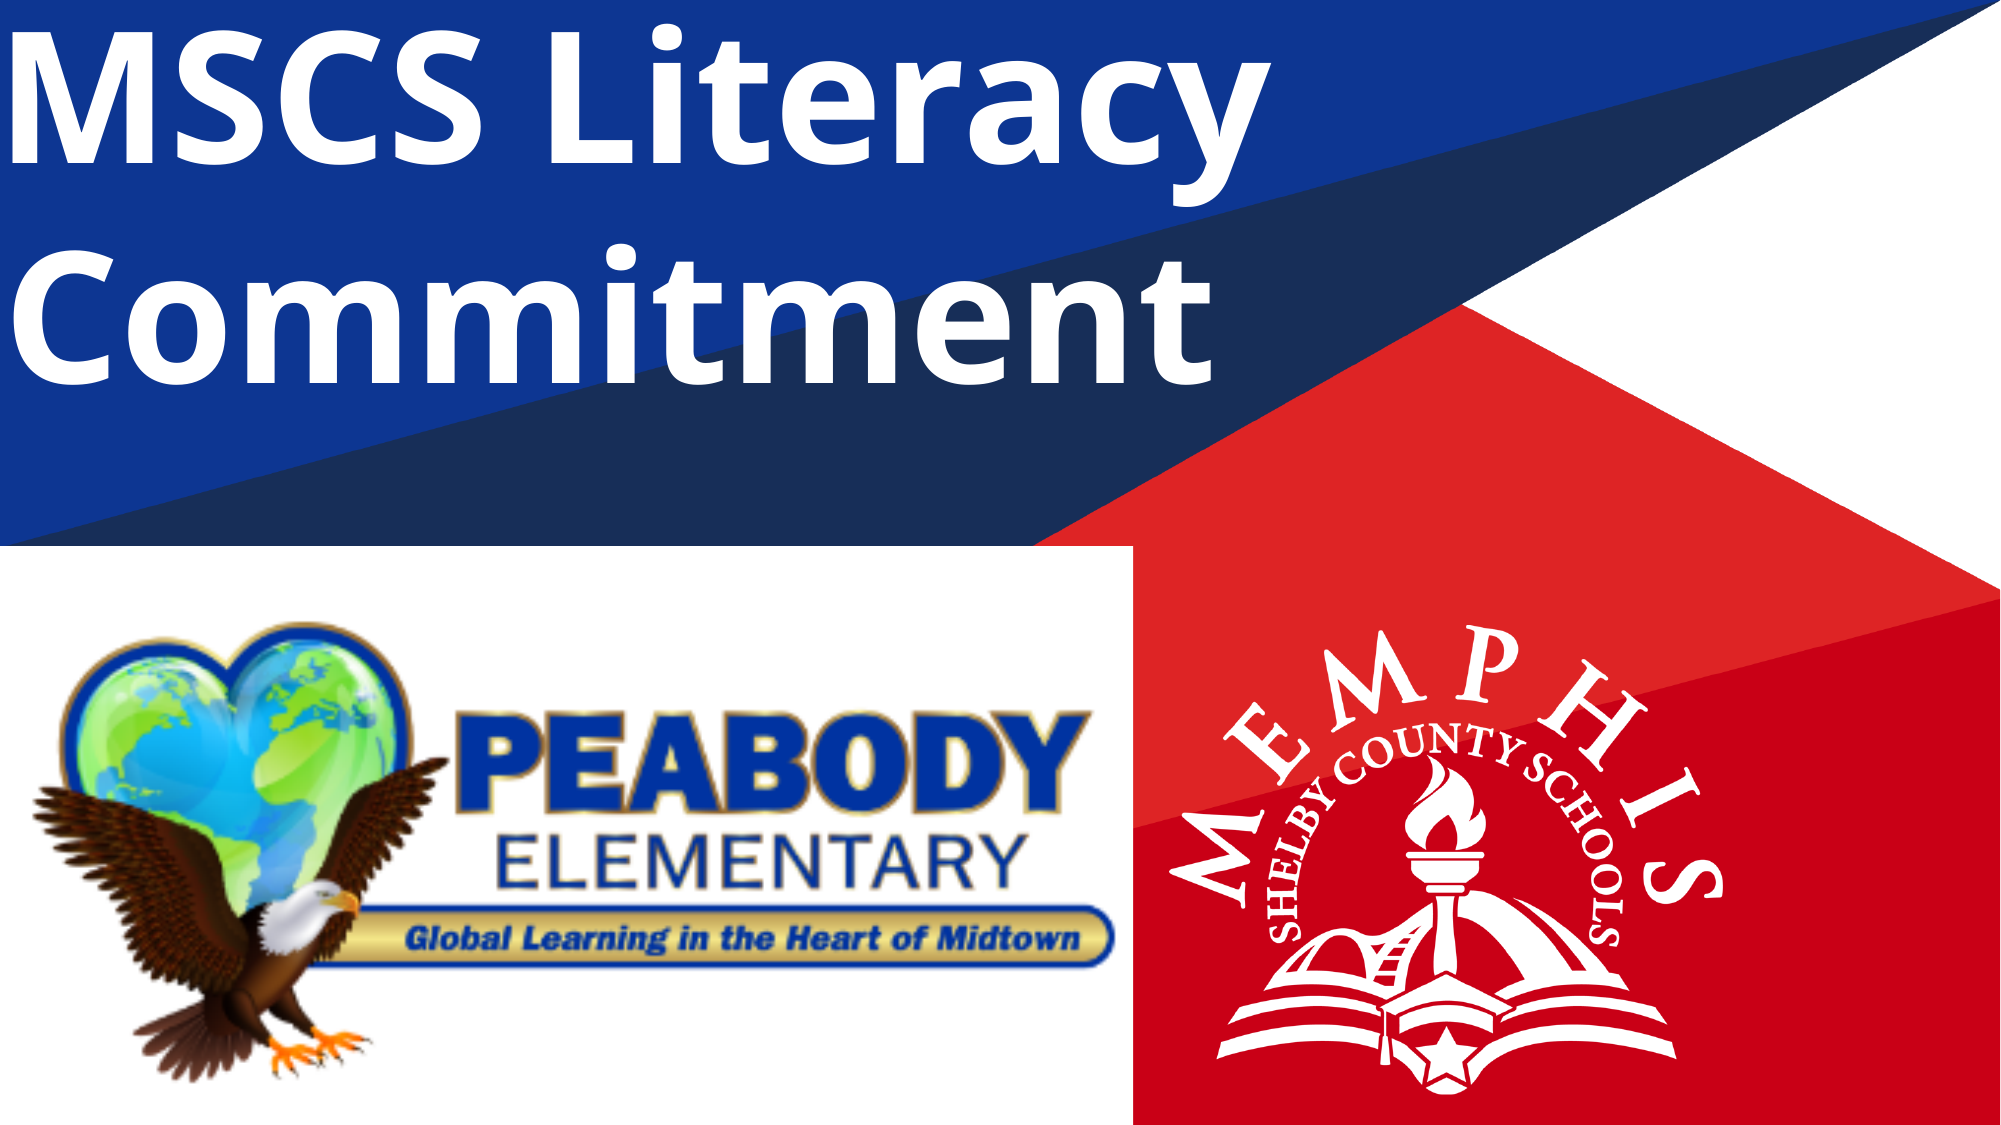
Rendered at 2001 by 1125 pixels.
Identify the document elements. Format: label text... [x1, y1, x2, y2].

picture [0, 0, 2001, 1125]
text_box MSCS Literacy Commitment [0, 0, 1612, 428]
